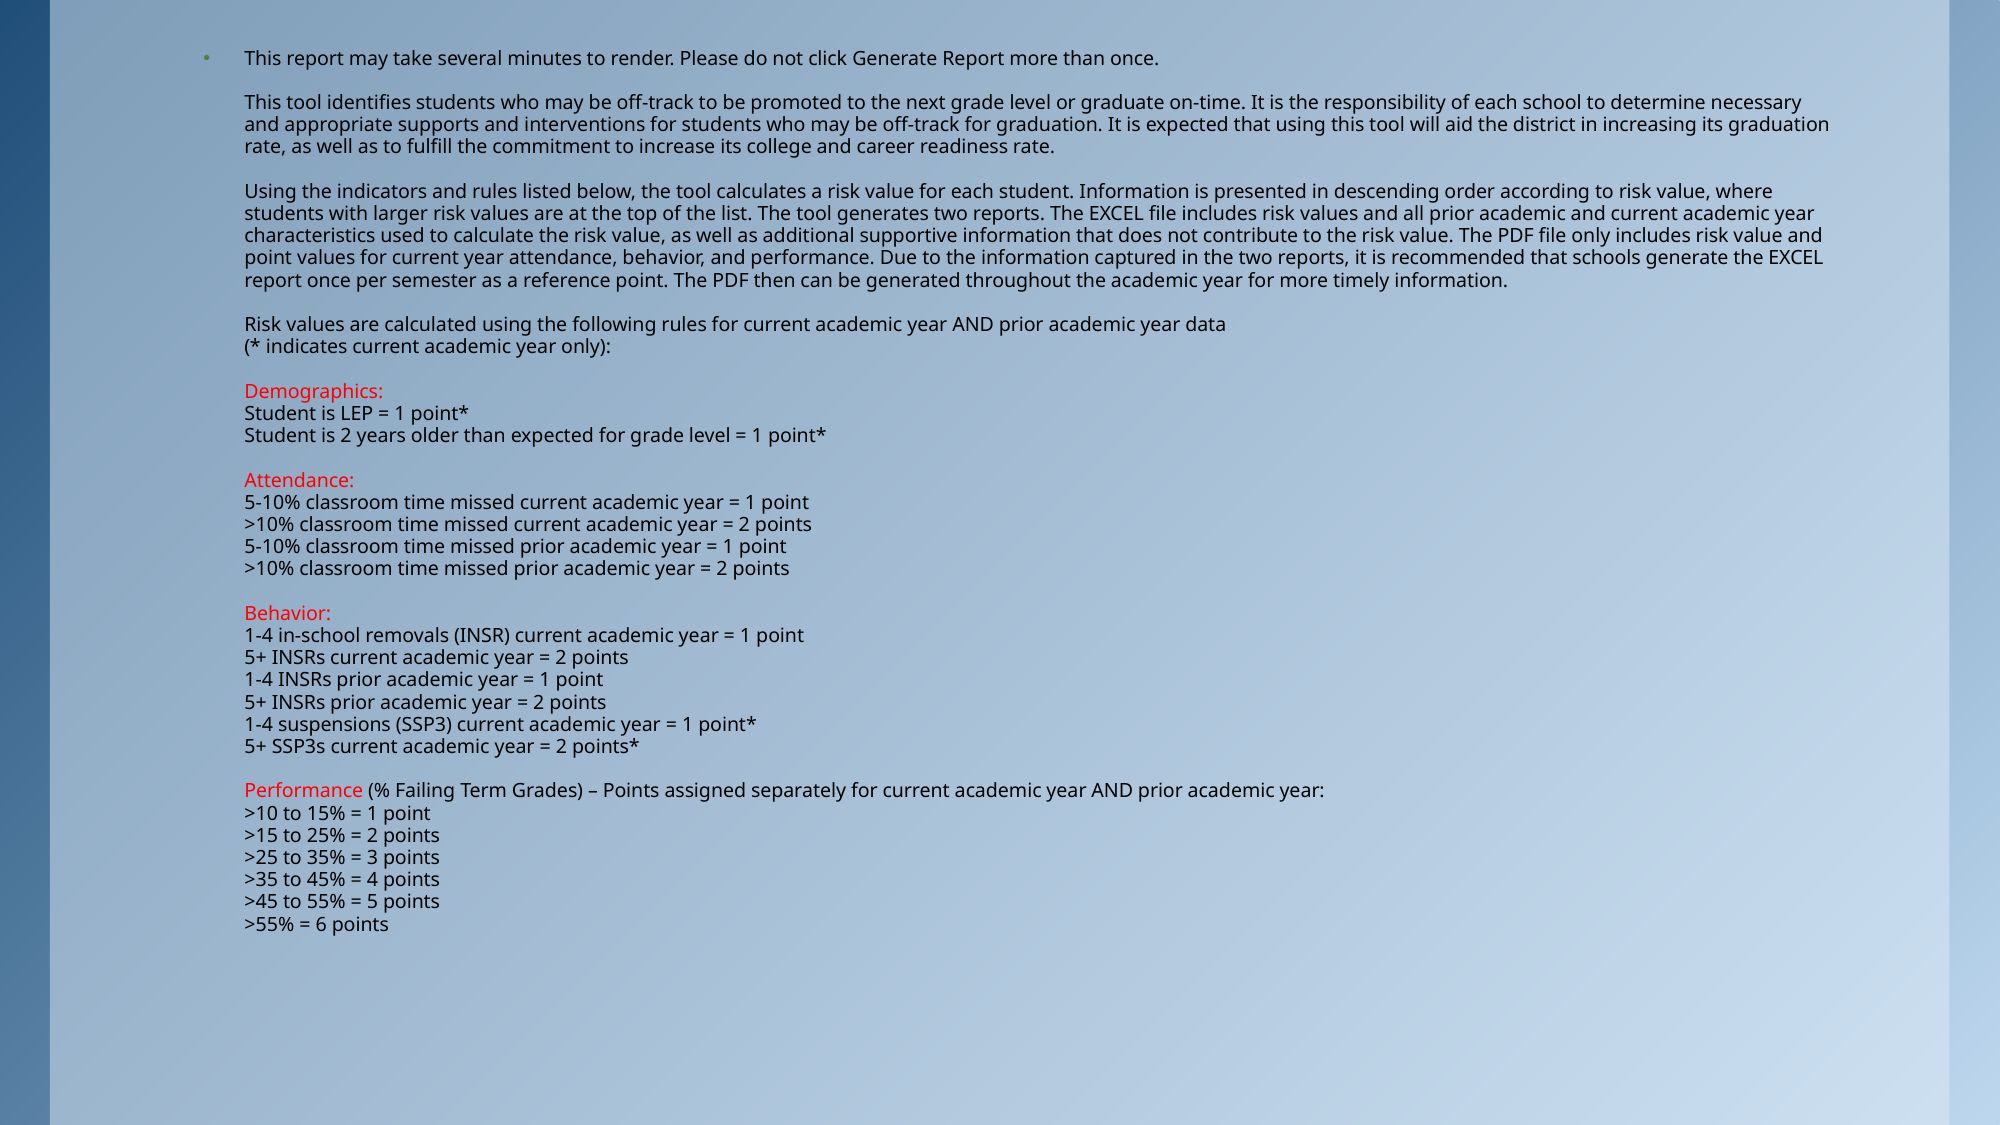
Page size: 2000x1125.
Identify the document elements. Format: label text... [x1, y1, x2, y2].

list This report may take several minutes to render. Please do not click Generate Report more than once. This tool identifies students who may be off-track to be promoted to the next grade level or graduate on-time. It is the responsibility of each school to determine necessary and appropriate supports and interventions for students who may be off-track for graduation. It is expected that using this tool will aid the district in increasing its graduation rate, as well as to fulfill the commitment to increase its college and career readiness rate. Using the indicators and rules listed below, the tool calculates a risk value for each student. Information is presented in descending order according to risk value, where students with larger risk values are at the top of the list. The tool generates two reports. The EXCEL file includes risk values and all prior academic and current academic year characteristics used to calculate the risk value, as well as additional supportive information that does not contribute to the risk value. The PDF file only includes risk value and point values for current year attendance, behavior, and performance. Due to the information captured in the two reports, it is recommended that schools generate the EXCEL report once per semester as a reference point. The PDF then can be generated throughout the academic year for more timely information. Risk values are calculated using the following rules for current academic year AND prior academic year data (* indicates current academic year only): Demographics: Student is LEP = 1 point* Student is 2 years older than expected for grade level = 1 point* Attendance: 5-10% classroom time missed current academic year = 1 point >10% classroom time missed current academic year = 2 points 5-10% classroom time missed prior academic year = 1 point >10% classroom time missed prior academic year = 2 points Behavior: 1-4 in-school removals (INSR) current academic year = 1 point 5+ INSRs current academic year = 2 points 1-4 INSRs prior academic year = 1 point 5+ INSRs prior academic year = 2 points 1-4 suspensions (SSP3) current academic year = 1 point* 5+ SSP3s current academic year = 2 points* Performance (% Failing Term Grades) – Points assigned separately for current academic year AND prior academic year: >10 to 15% = 1 point >15 to 25% = 2 points >25 to 35% = 3 points >35 to 45% = 4 points >45 to 55% = 5 points >55% = 6 points [183, 37, 1850, 1013]
